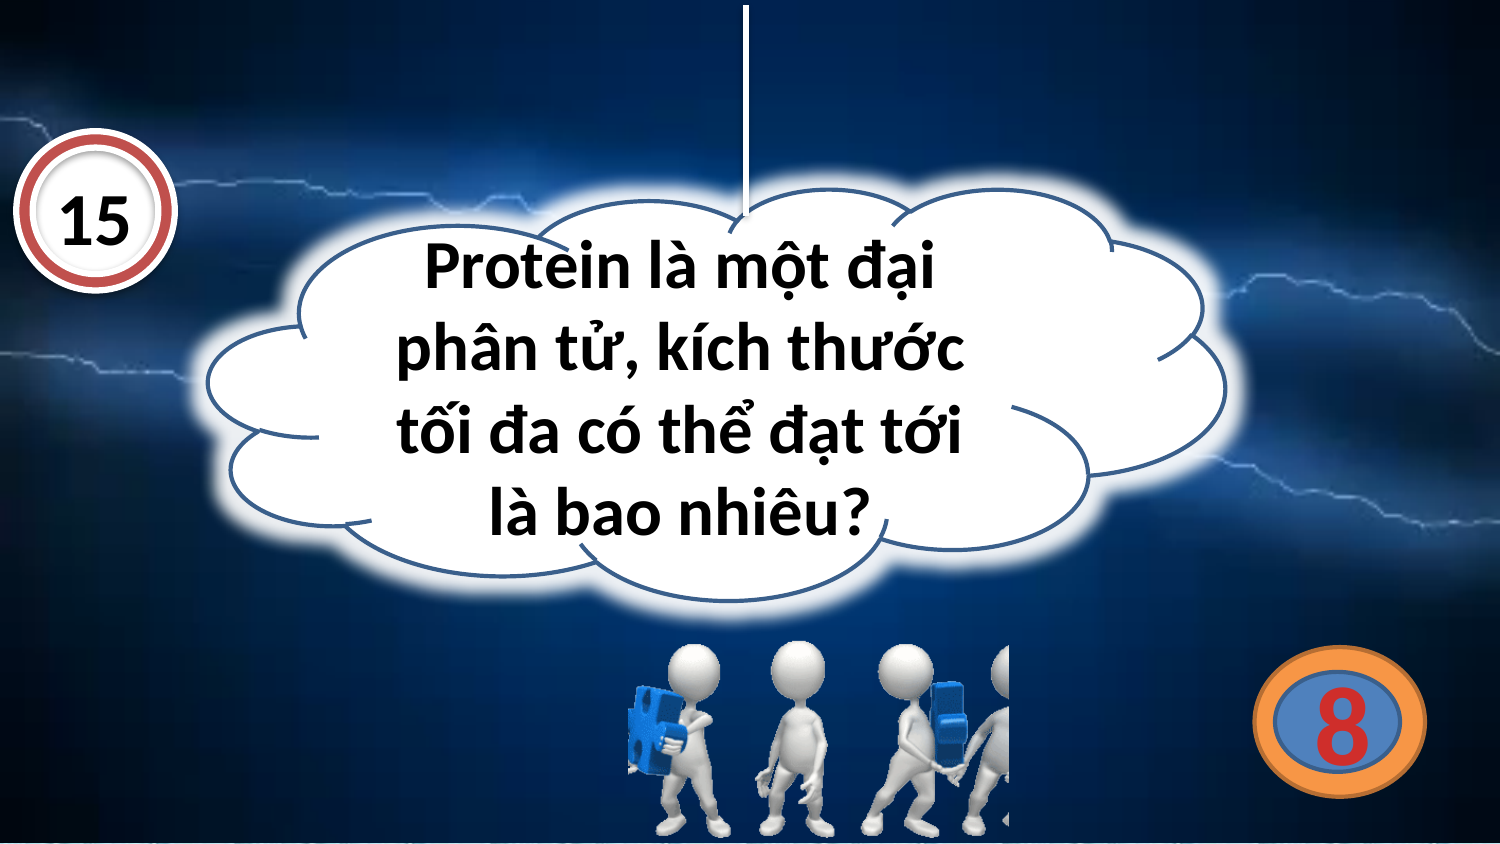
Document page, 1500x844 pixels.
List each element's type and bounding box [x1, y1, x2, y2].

text_box [0, 0, 1500, 844]
text_box [1254, 645, 1426, 798]
text_box [208, 4, 1226, 600]
picture [628, 570, 1010, 844]
